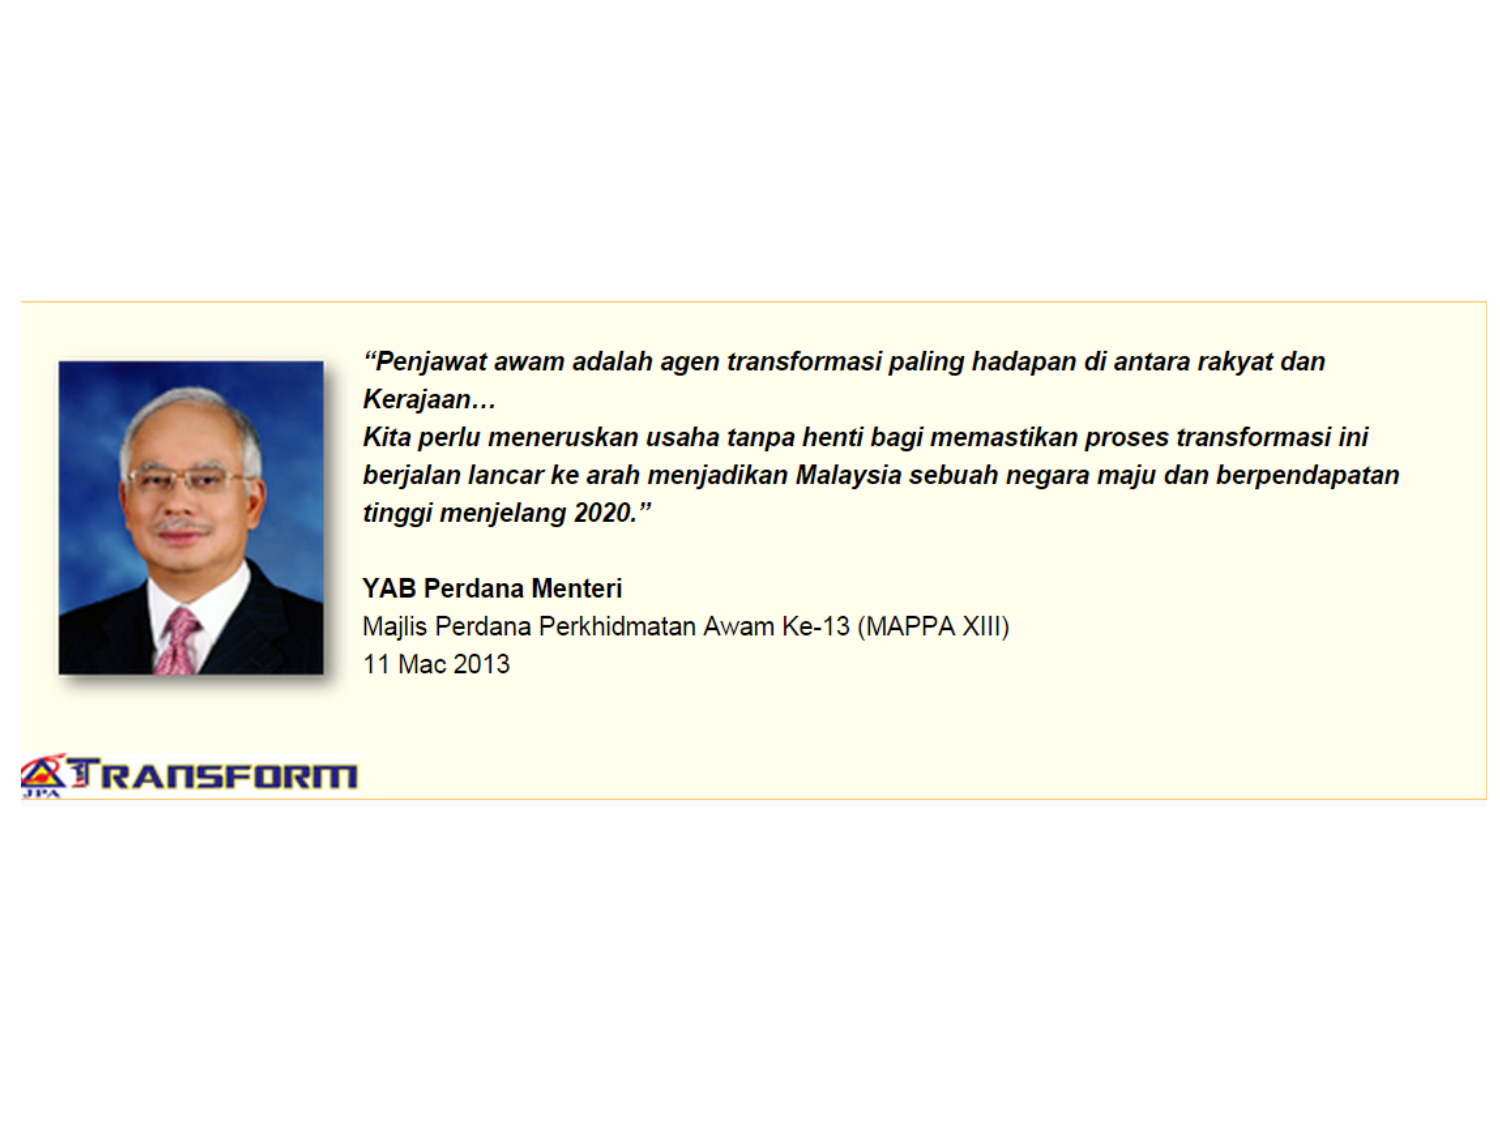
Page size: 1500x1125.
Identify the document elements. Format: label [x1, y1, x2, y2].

picture [20, 299, 1488, 807]
